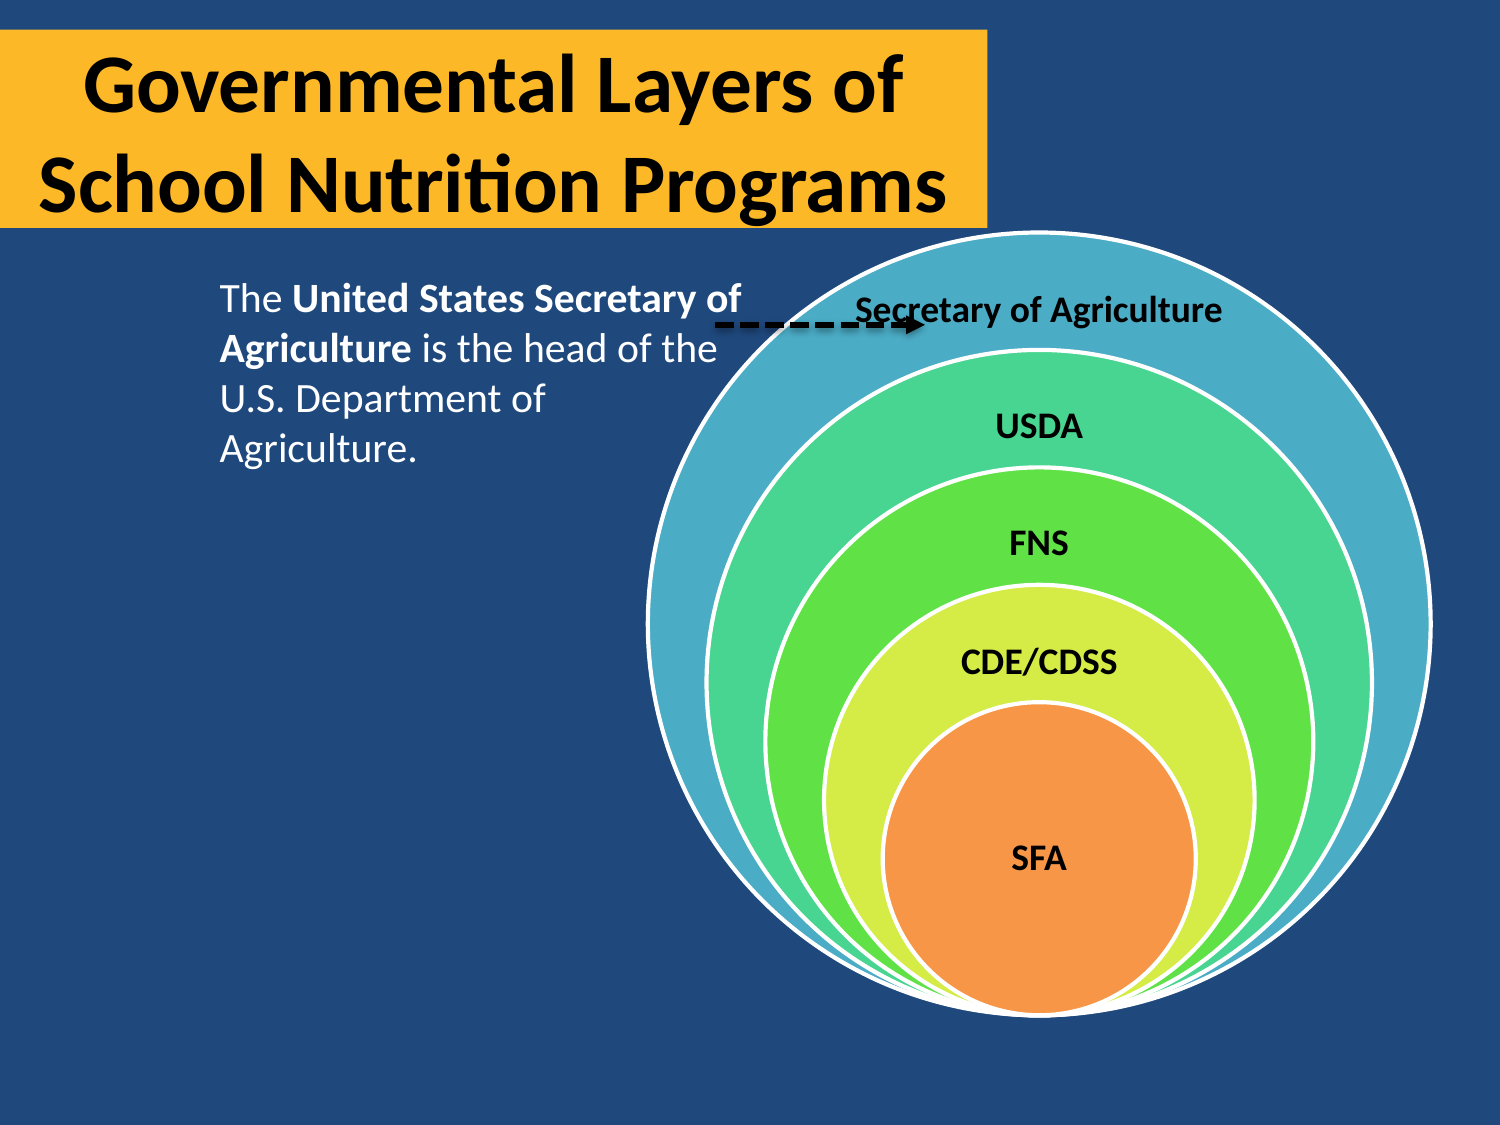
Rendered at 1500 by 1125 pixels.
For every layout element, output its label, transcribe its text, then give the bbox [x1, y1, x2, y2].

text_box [490, 232, 1500, 1016]
text_box Governmental Layers of School Nutrition Programs [0, 29, 988, 228]
text_box The United States Secretary of Agriculture is the head of the U.S. Department of Agriculture. [204, 263, 485, 479]
